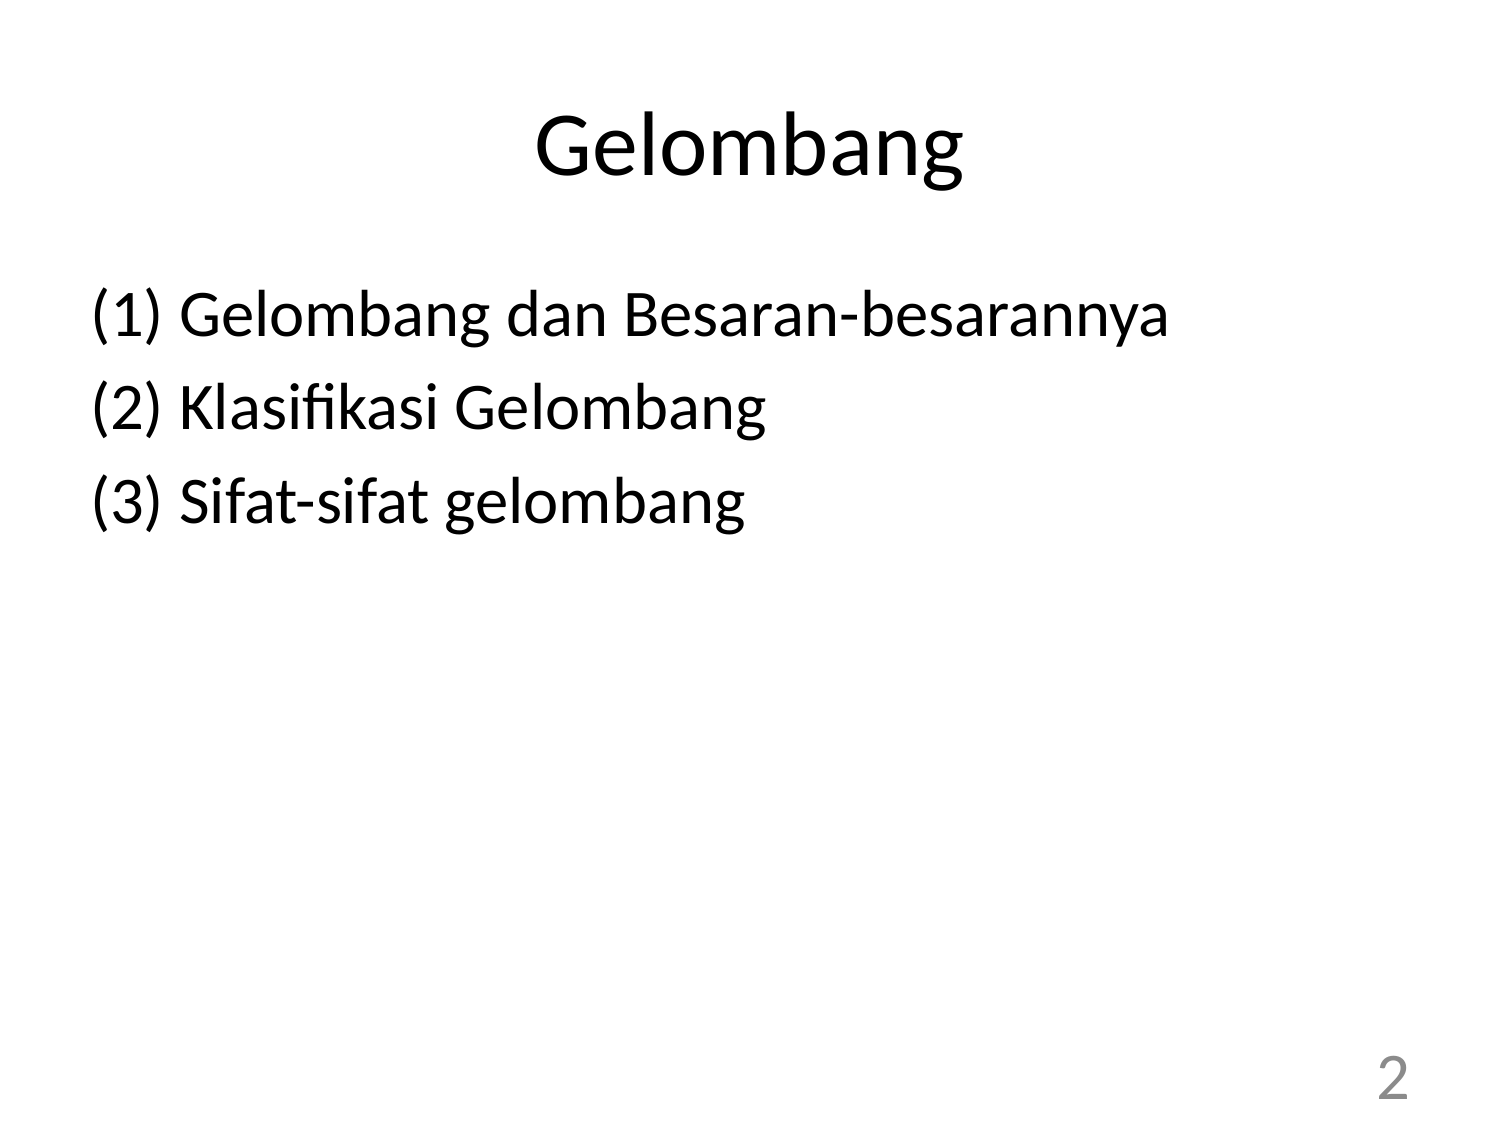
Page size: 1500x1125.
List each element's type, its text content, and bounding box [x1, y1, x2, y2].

list (1) Gelombang dan Besaran-besarannya (2) Klasifikasi Gelombang (3) Sifat-sifat gelombang [75, 262, 1425, 1005]
title Gelombang [75, 45, 1425, 233]
slide_number 2 [1074, 1042, 1425, 1103]
